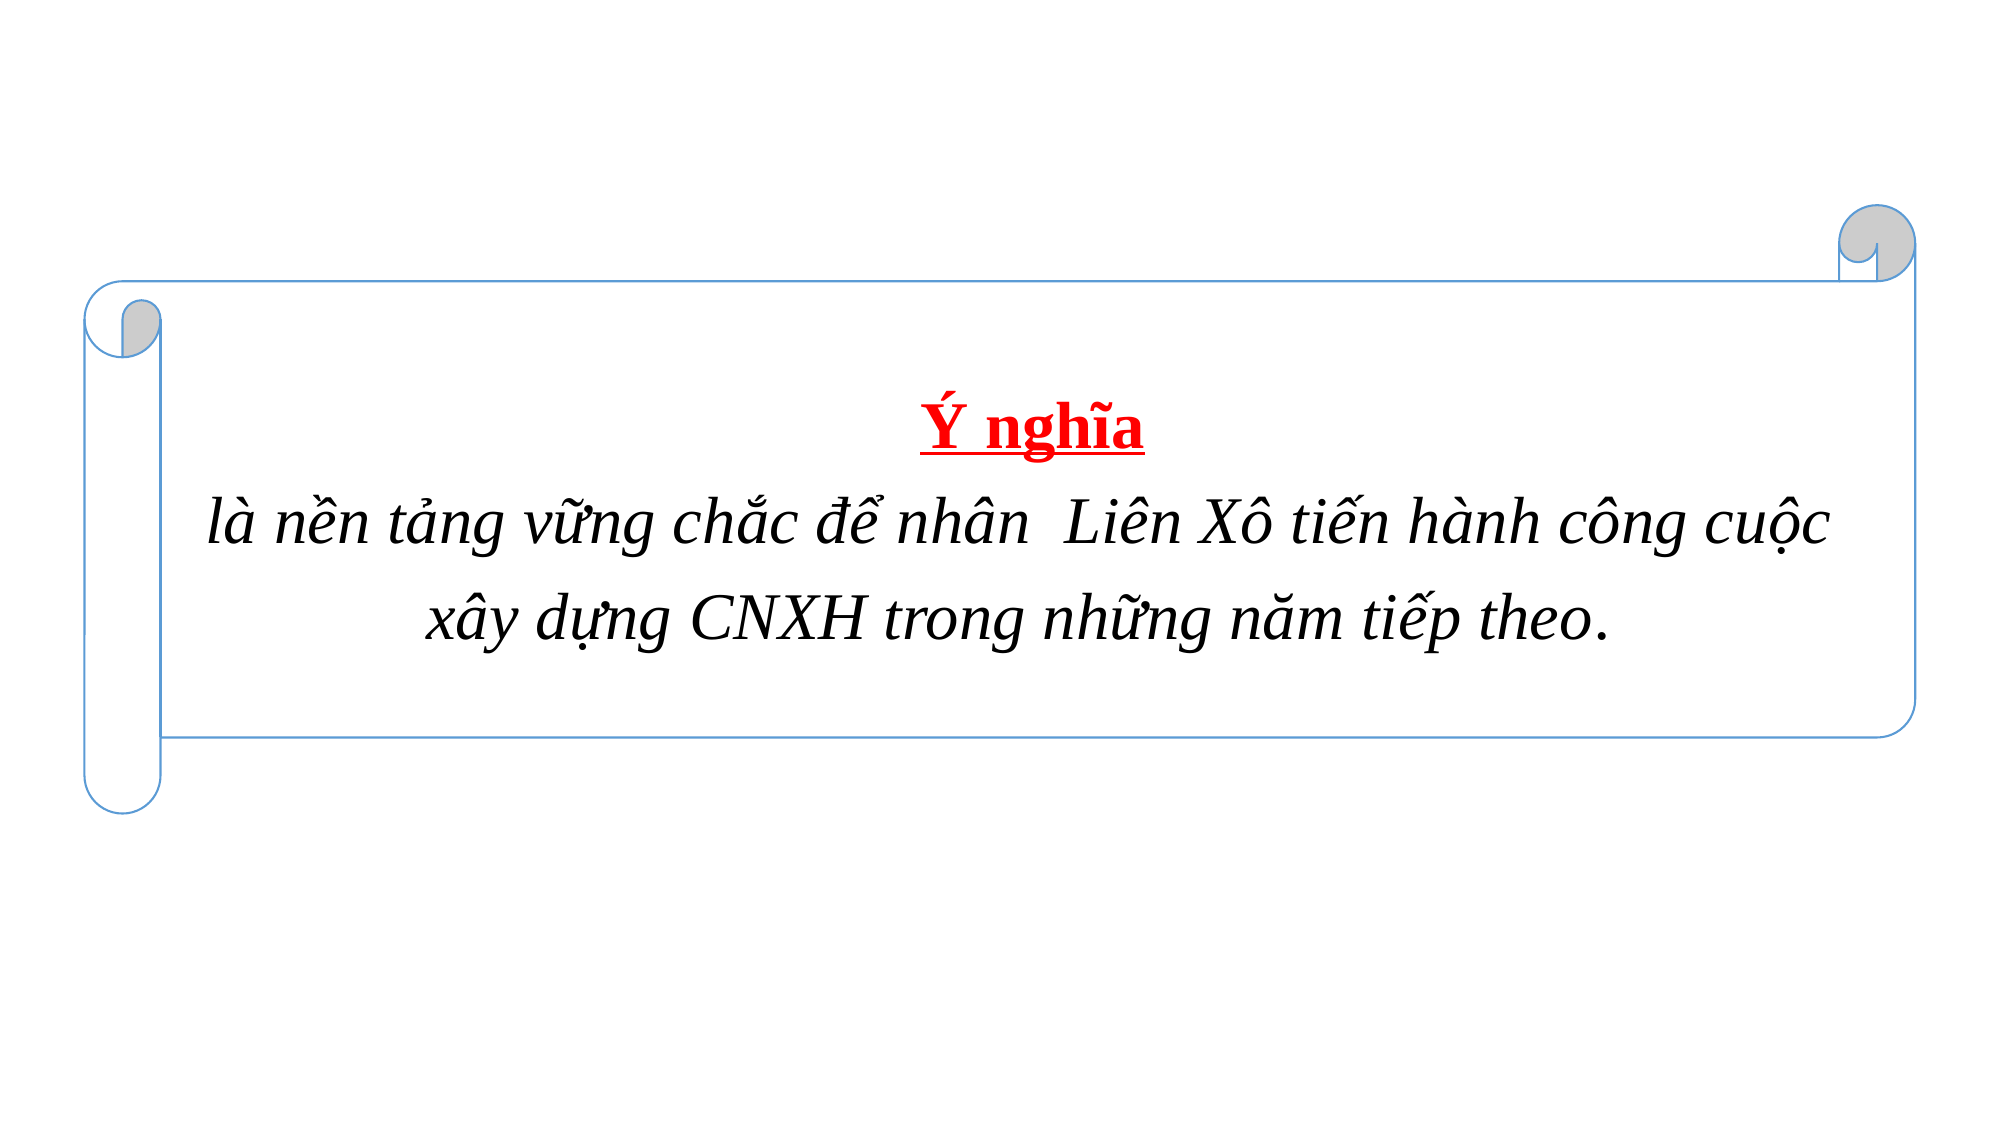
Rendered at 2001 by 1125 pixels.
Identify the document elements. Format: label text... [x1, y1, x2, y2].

text_box Ý nghĩa là nền tảng vững chắc để nhân Liên Xô tiến hành công cuộc xây dựng CNXH trong những năm tiếp theo. [83, 204, 1917, 815]
